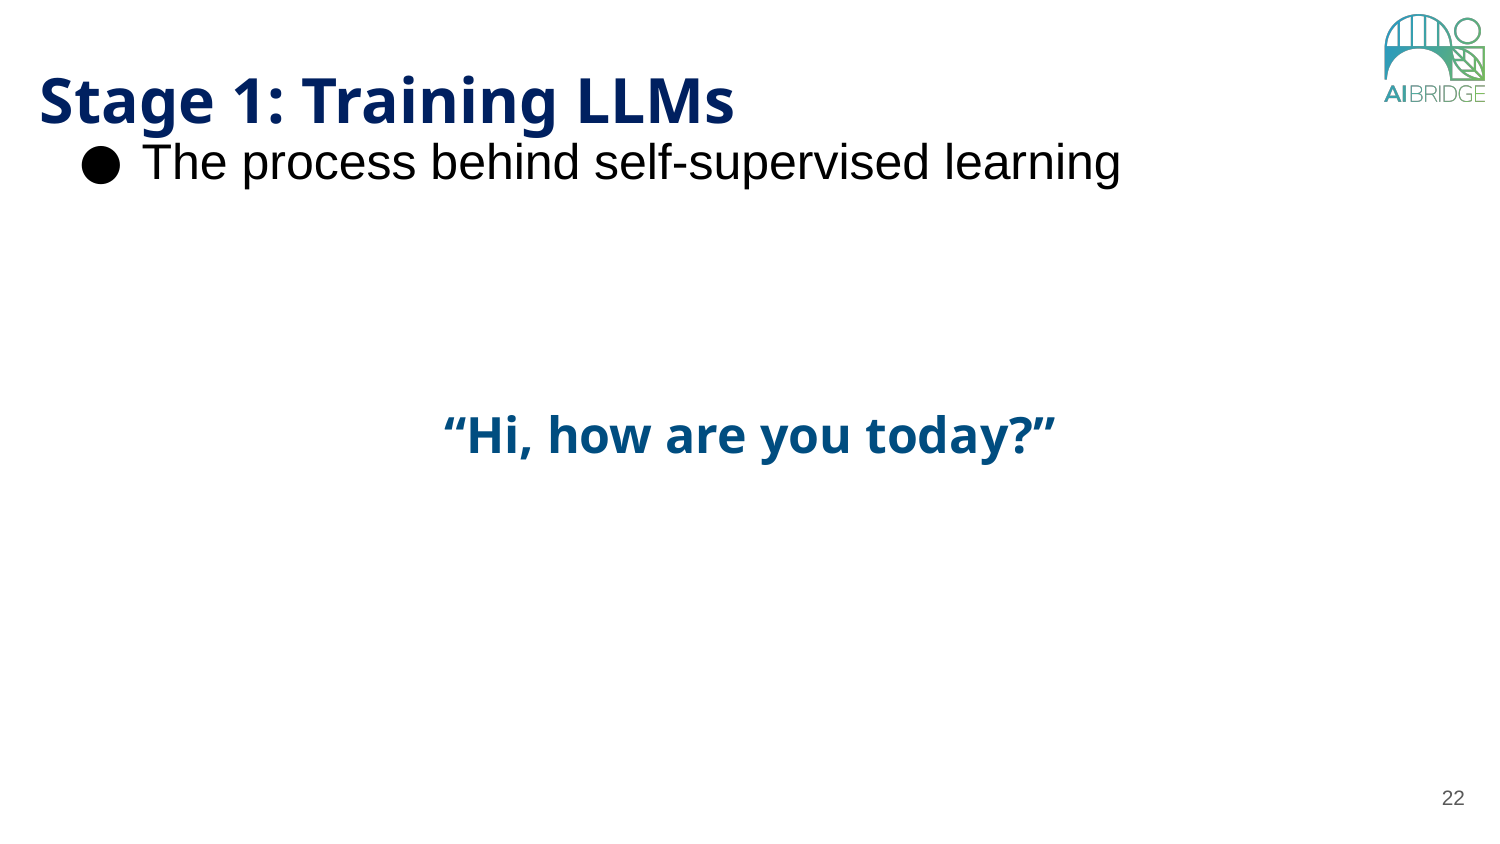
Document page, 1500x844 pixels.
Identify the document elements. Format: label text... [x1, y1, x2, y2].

picture [1384, 13, 1485, 102]
text_box Stage 1: Training LLMs [34, 55, 1310, 224]
text_box The process behind self-supervised learning [51, 105, 1449, 205]
slide_number 22 [1389, 764, 1480, 830]
text_box “Hi, how are you today?” [415, 371, 1084, 473]
